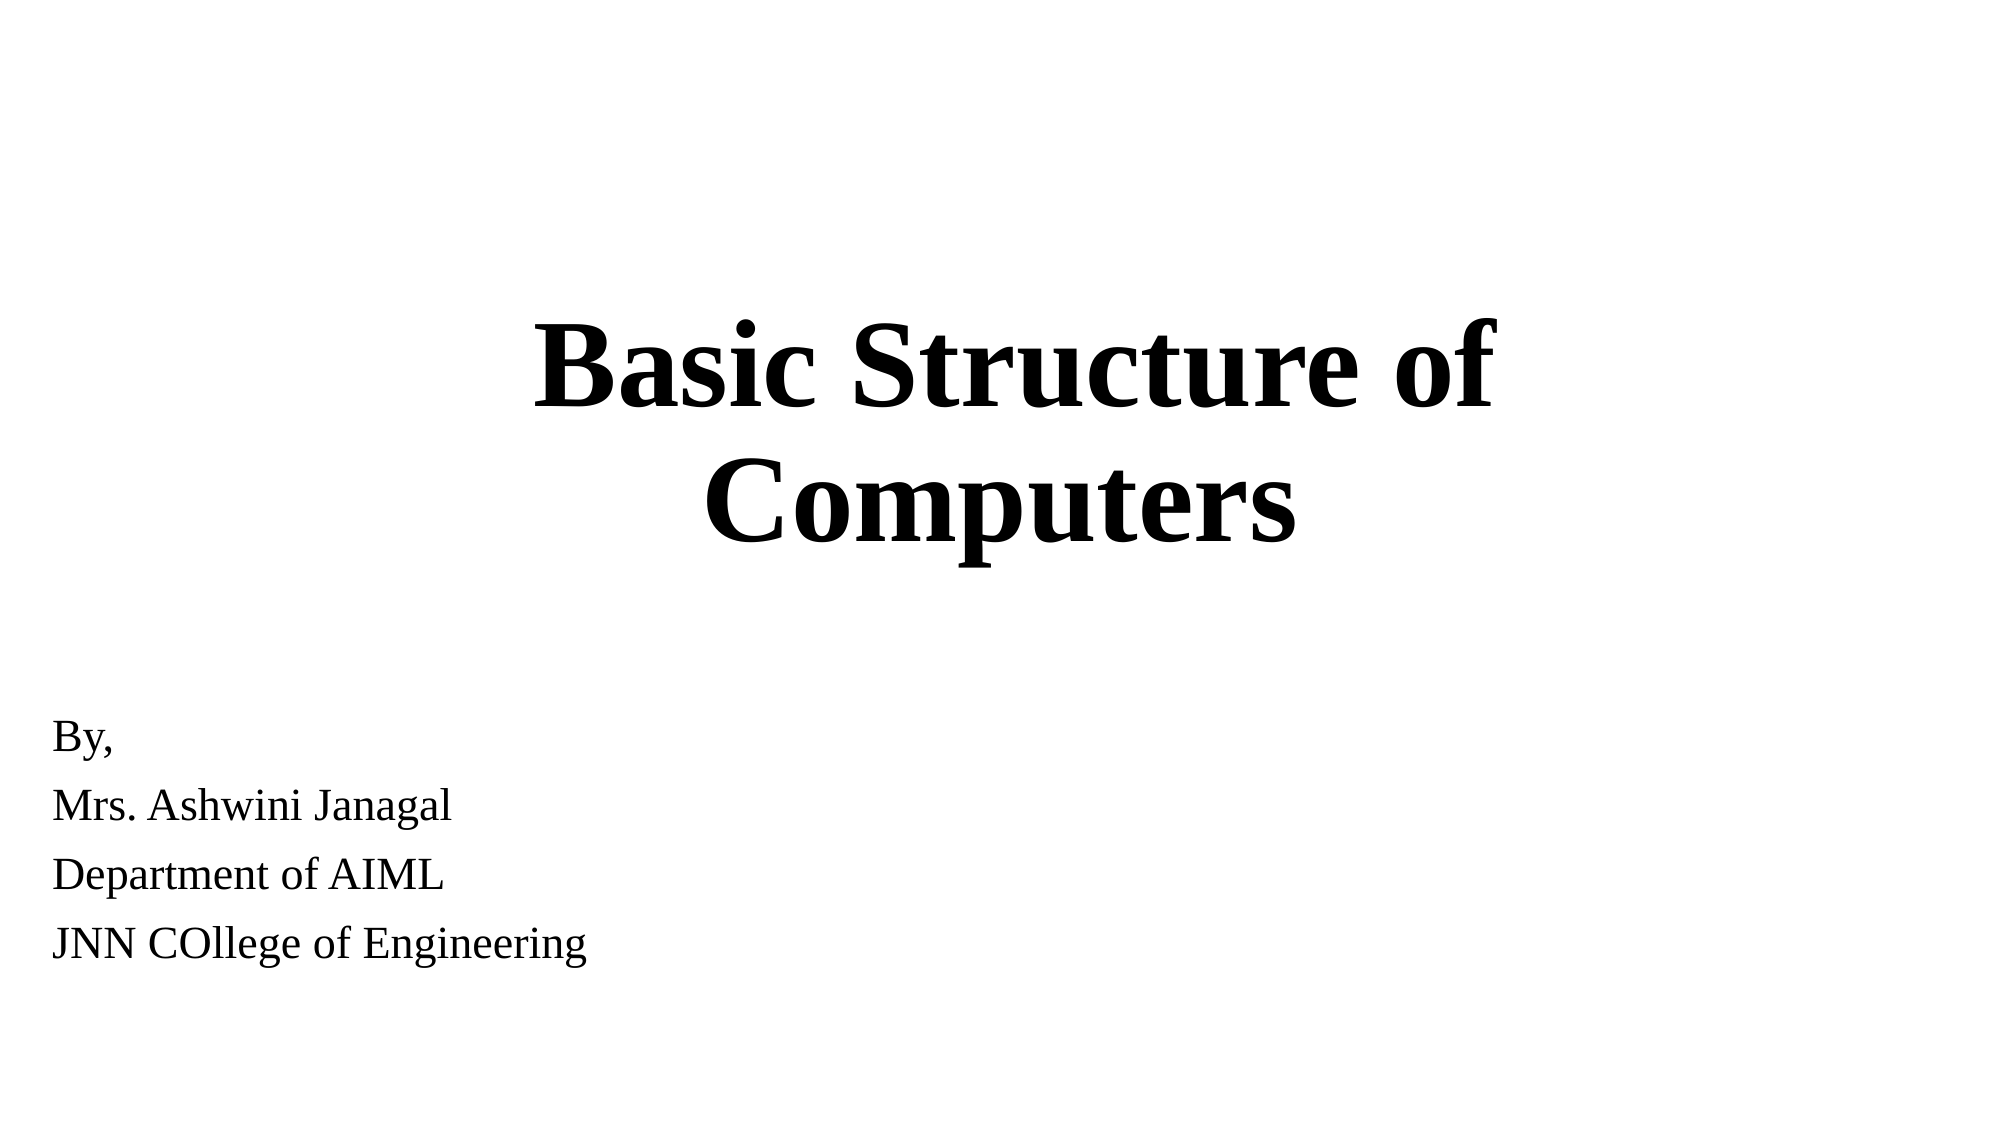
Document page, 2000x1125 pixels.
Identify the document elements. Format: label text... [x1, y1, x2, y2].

subtitle By, Mrs. Ashwini Janagal Department of AIML JNN COllege of Engineering [37, 704, 1537, 977]
title Basic Structure of Computers [249, 184, 1750, 576]
